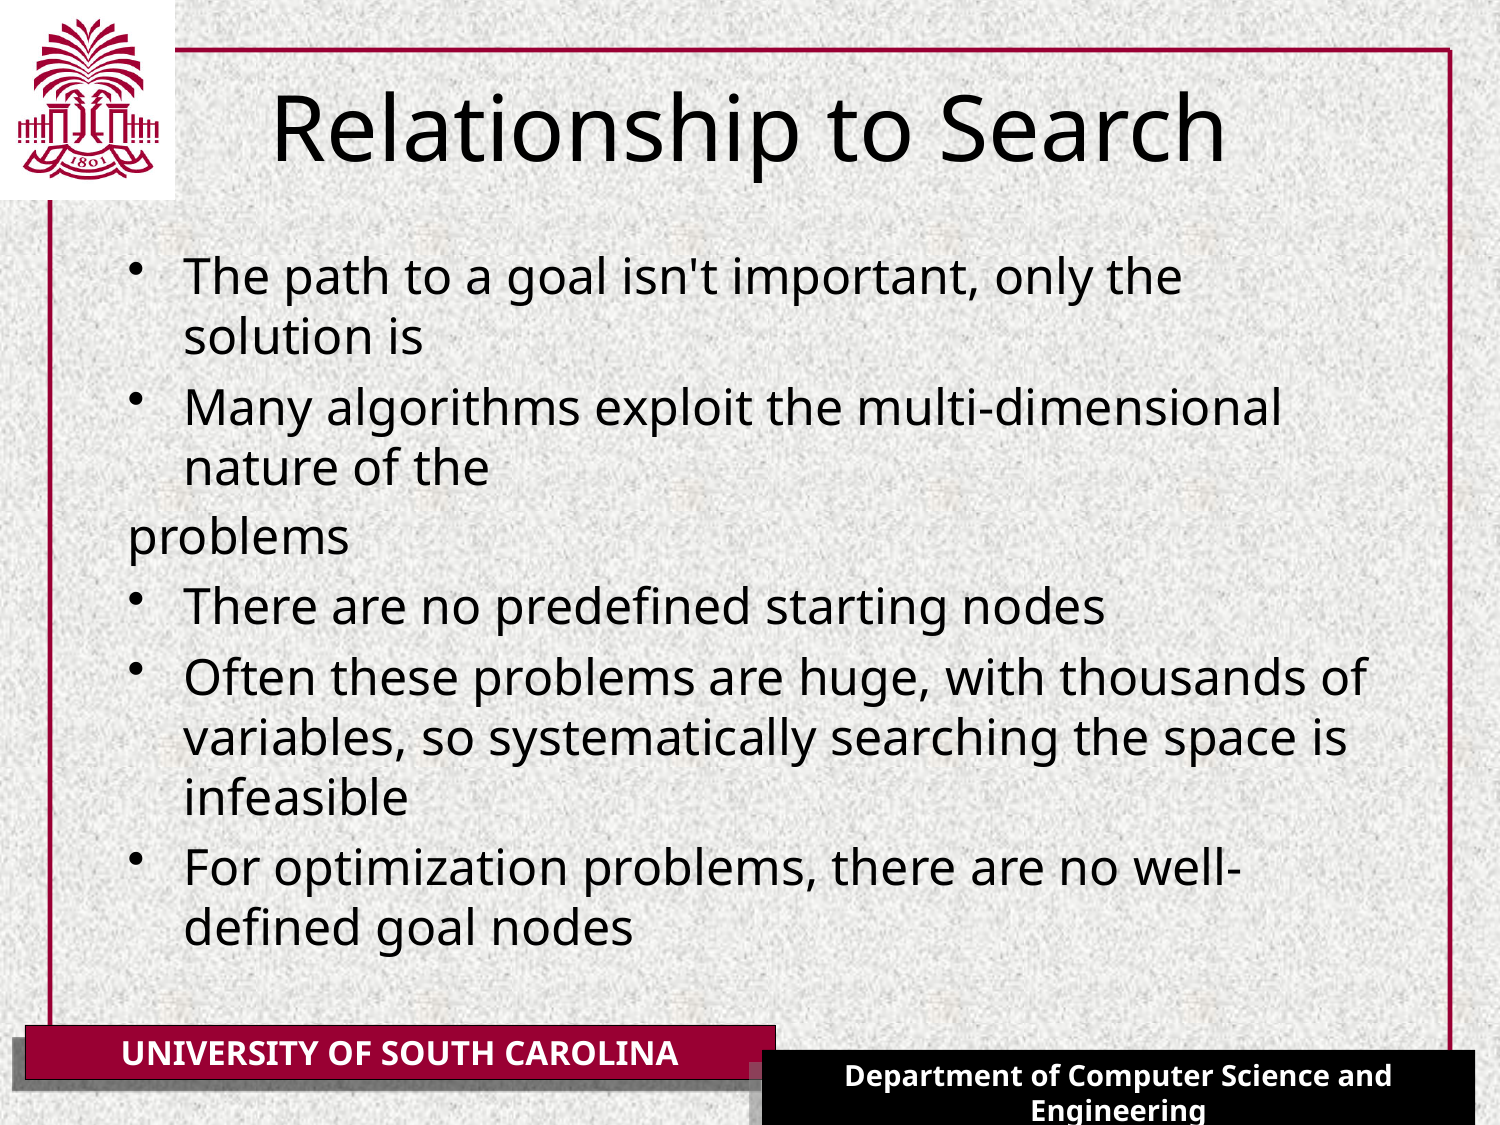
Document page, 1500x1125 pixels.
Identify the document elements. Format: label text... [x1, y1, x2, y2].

list The path to a goal isn't important, only the solution is Many algorithms exploit the multi-dimensional nature of the problems There are no predefined starting nodes Often these problems are huge, with thousands of variables, so systematically searching the space is infeasible For optimization problems, there are no well-defined goal nodes [112, 237, 1388, 1013]
title Relationship to Search [112, 37, 1388, 213]
picture [13, 1038, 749, 1091]
picture [0, 0, 1500, 1125]
